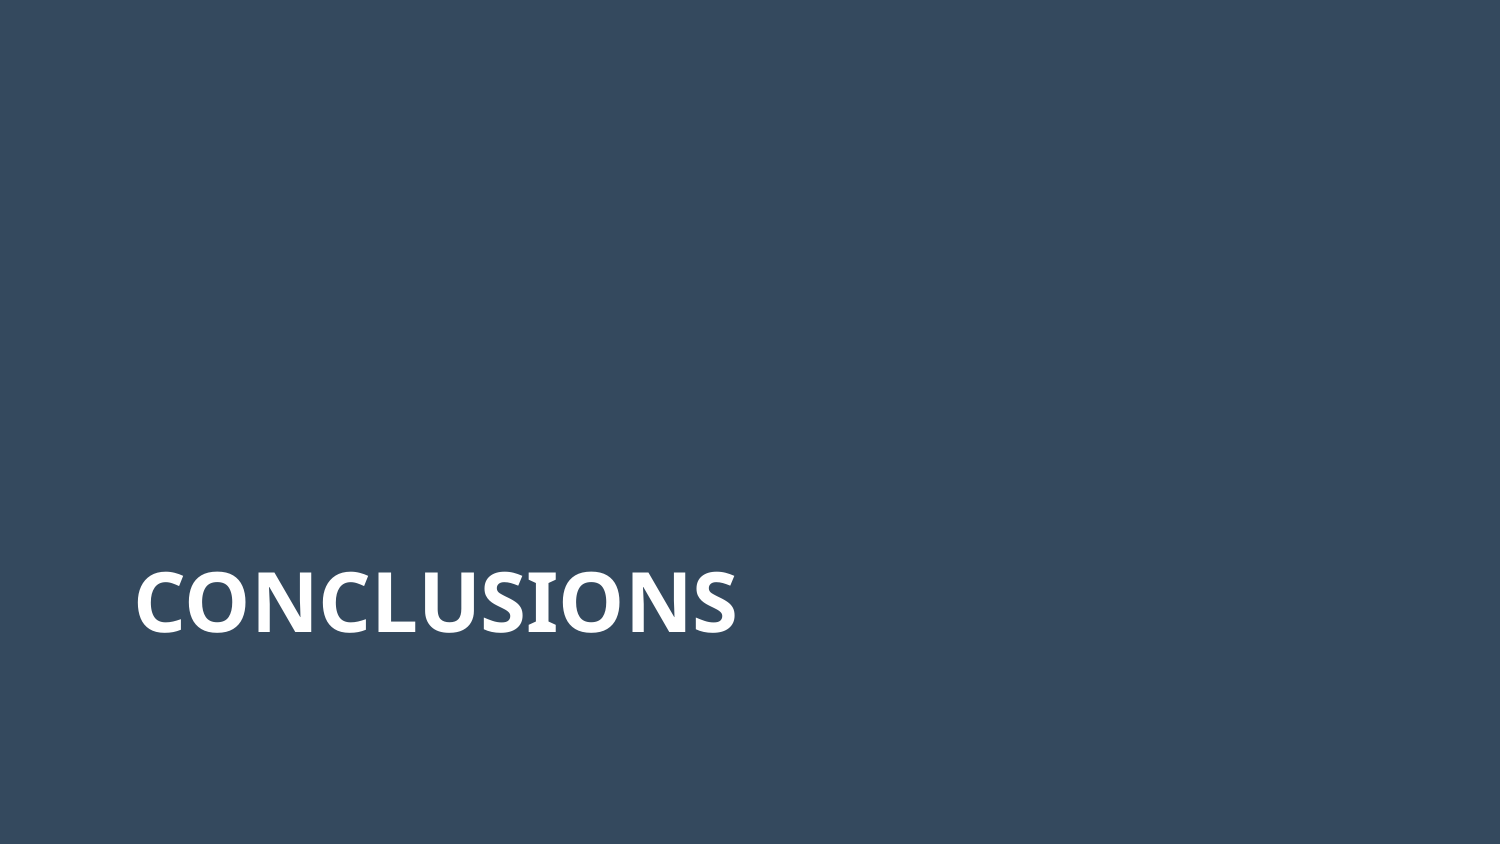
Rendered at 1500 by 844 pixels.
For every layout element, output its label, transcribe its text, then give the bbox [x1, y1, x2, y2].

title CONCLUSIONS [118, 542, 1394, 710]
